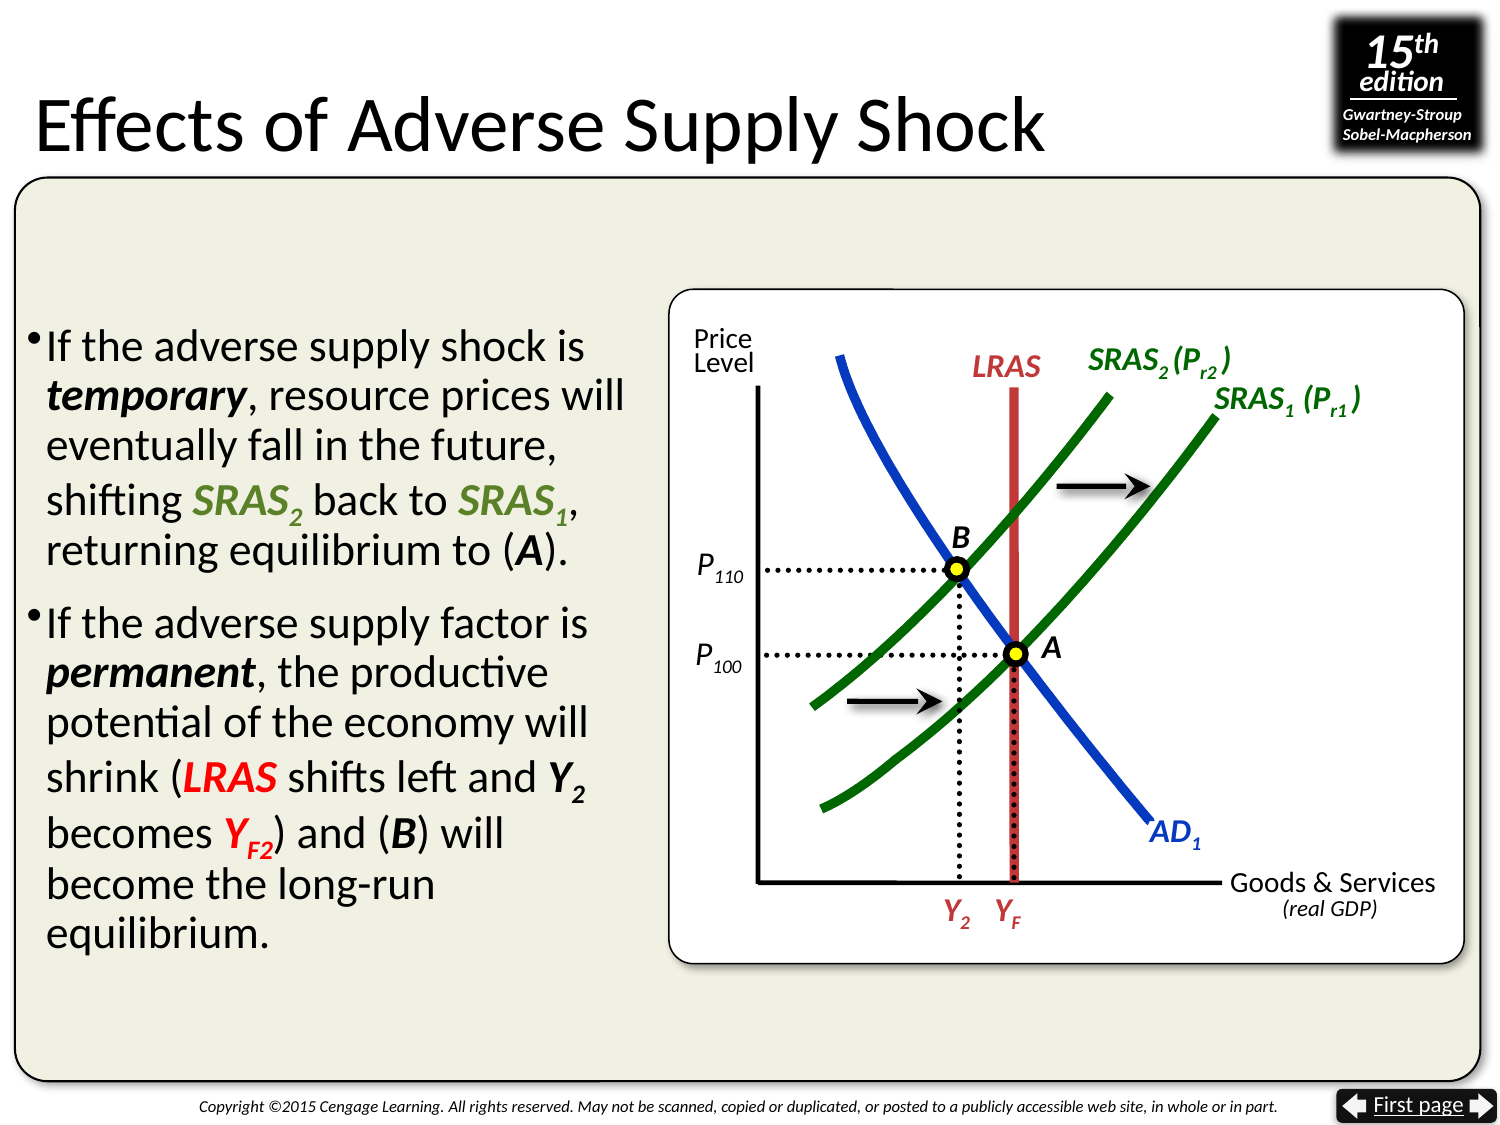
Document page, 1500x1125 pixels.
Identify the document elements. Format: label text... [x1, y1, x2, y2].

text_box YF [994, 888, 1021, 934]
text_box [821, 759, 897, 810]
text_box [936, 507, 987, 580]
text_box Price Level [678, 321, 770, 385]
text_box [1064, 716, 1150, 822]
text_box [895, 716, 950, 759]
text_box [1005, 617, 1079, 674]
text_box [668, 288, 1465, 965]
text_box P110 [696, 542, 744, 588]
text_box P100 [694, 632, 742, 678]
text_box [811, 337, 1236, 708]
text_box AD1 [1150, 808, 1222, 855]
text_box If the adverse supply shock is temporary, resource prices will eventually fall in the future, shifting SRAS2 back to SRAS1, returning equilibrium to (A). If the adverse supply factor is permanent, the productive potential of the economy will shrink (LRAS shifts left and Y2 becomes YF2) and (B) will become the long-run equilibrium. [11, 314, 661, 966]
text_box SRAS1 (Pr1 ) [1240, 375, 1362, 422]
text_box Y2 [943, 888, 971, 934]
title Effects of Adverse Supply Shock [19, 64, 1481, 163]
text_box Goods & Services (real GDP) [1223, 870, 1437, 921]
